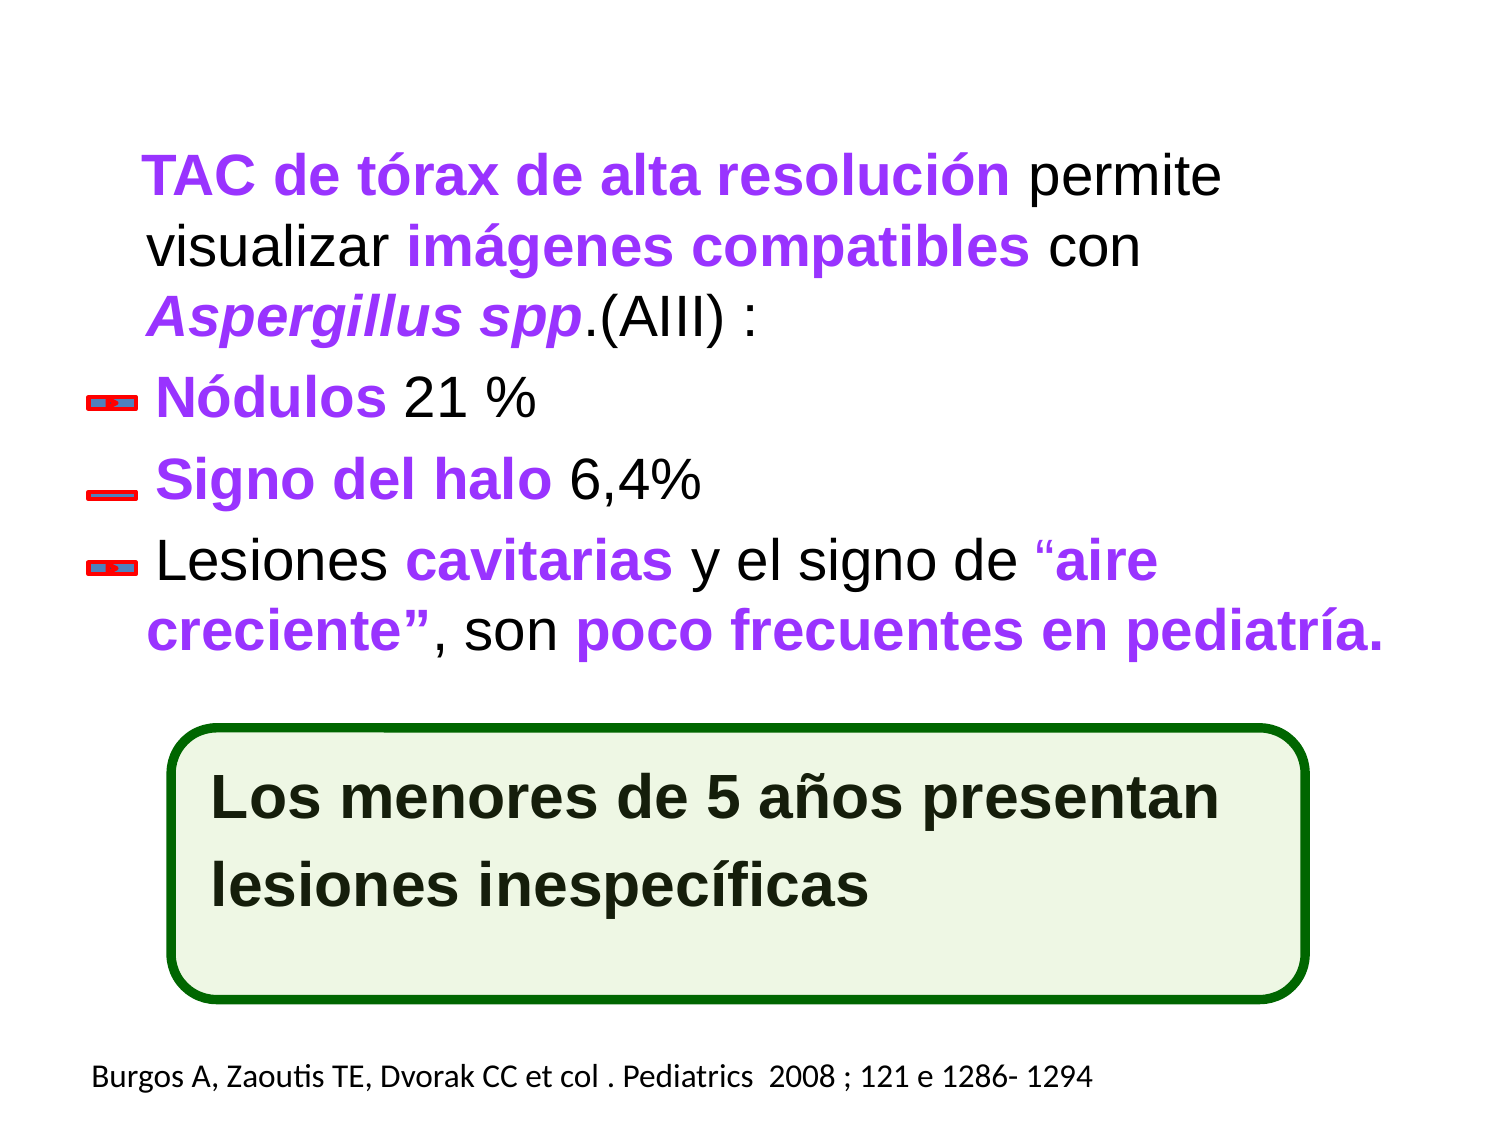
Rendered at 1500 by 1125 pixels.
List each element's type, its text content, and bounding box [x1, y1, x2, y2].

text_box [168, 725, 1308, 1002]
text_box [86, 560, 138, 576]
text_box [86, 395, 138, 411]
text_box Burgos A, Zaoutis TE, Dvorak CC et col . Pediatrics 2008 ; 121 e 1286- 1294 [76, 1046, 1412, 1102]
text_box [86, 490, 138, 501]
list TAC de tórax de alta resolución permite visualizar imágenes compatibles con Aspergillus spp.(AIII) : Nódulos 21 % Signo del halo 6,4% Lesiones cavitarias y el signo de “aire creciente”, son poco frecuentes en pediatría. Los menores de 5 años presentan lesiones inespecíficas [75, 125, 1425, 1094]
